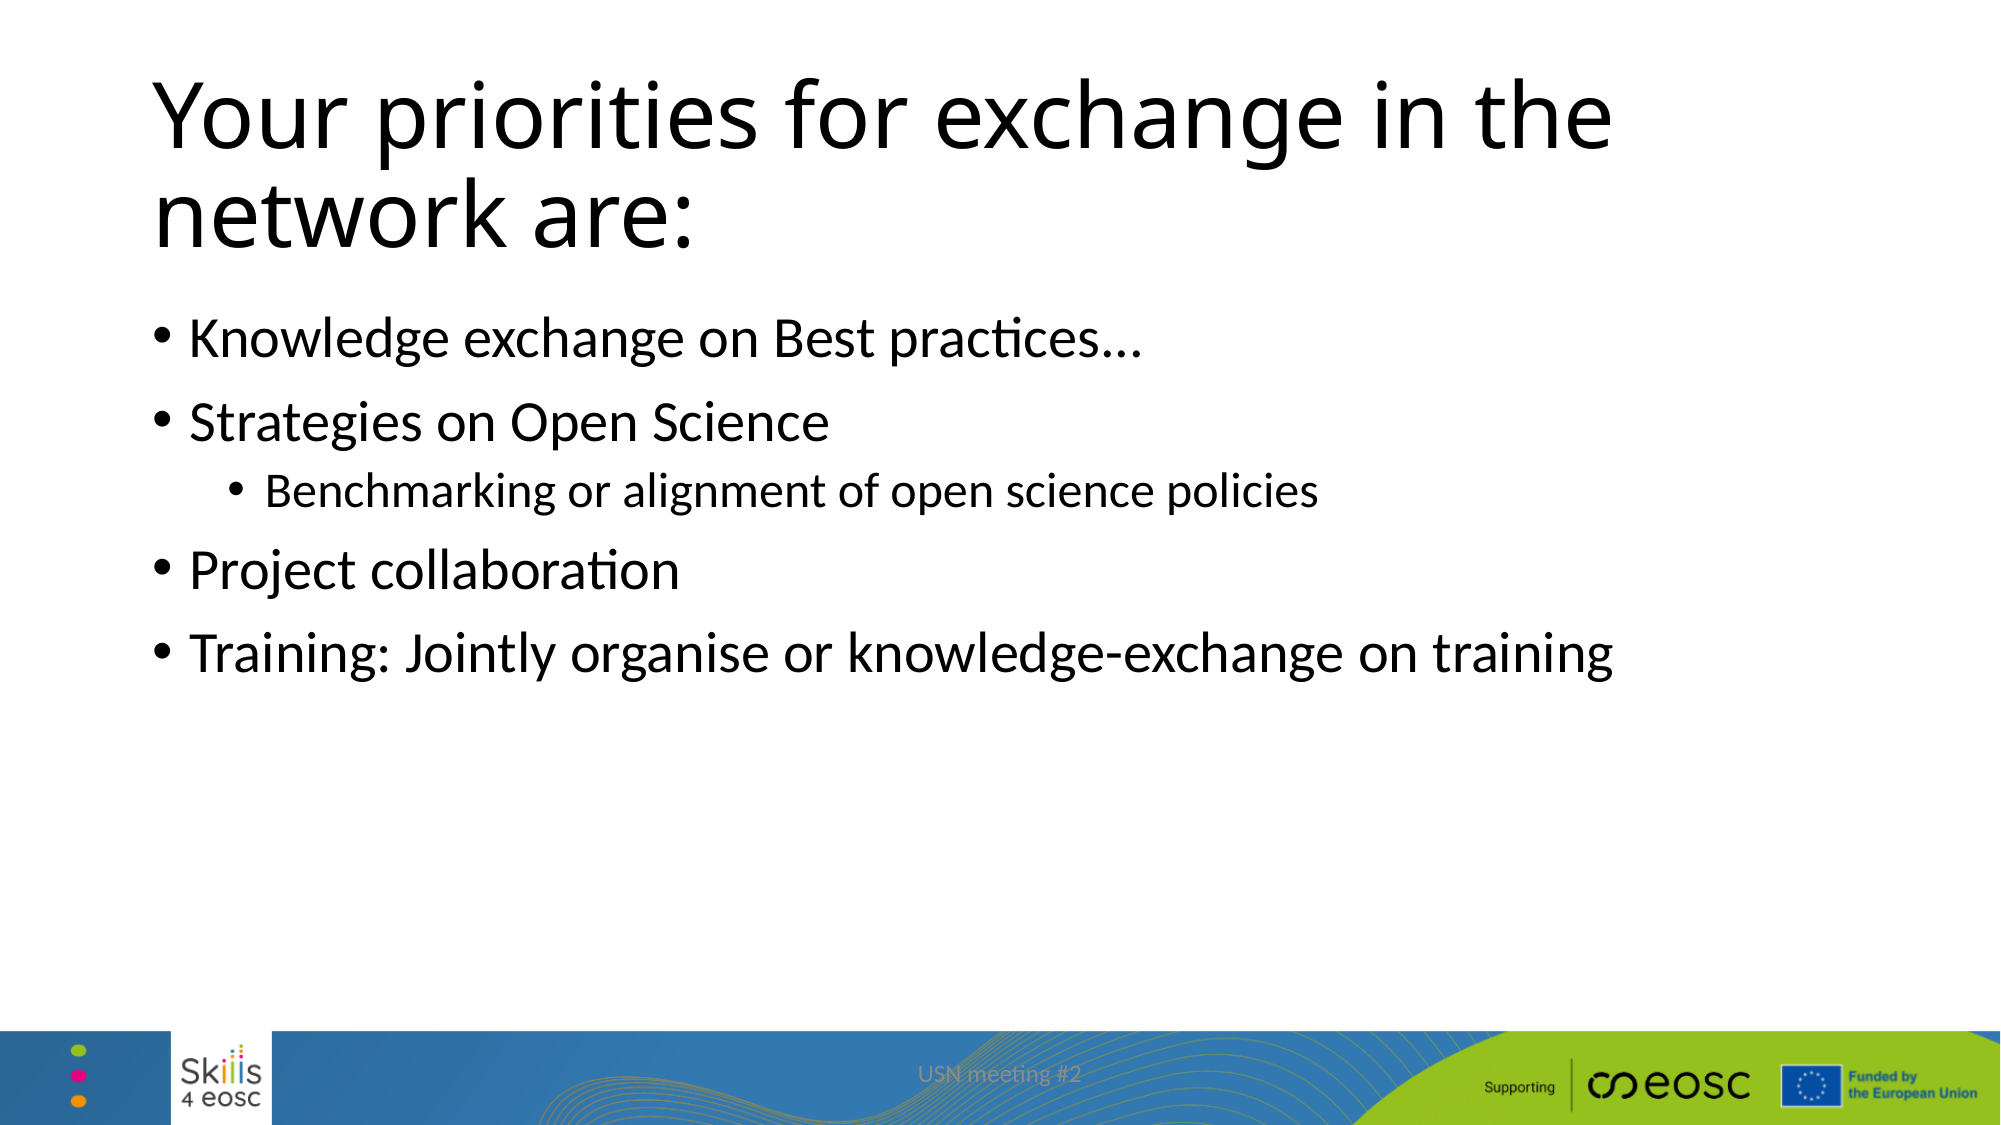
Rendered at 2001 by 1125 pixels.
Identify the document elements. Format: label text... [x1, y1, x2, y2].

footer USN meeting #2 [662, 1042, 1338, 1103]
picture [0, 0, 2001, 1125]
title Your priorities for exchange in the network are: [137, 59, 1863, 278]
list Knowledge exchange on Best practices... Strategies on Open Science Benchmarking or alignment of open science policies Project collaboration Training: Jointly organise or knowledge-exchange on training [137, 299, 1863, 1014]
